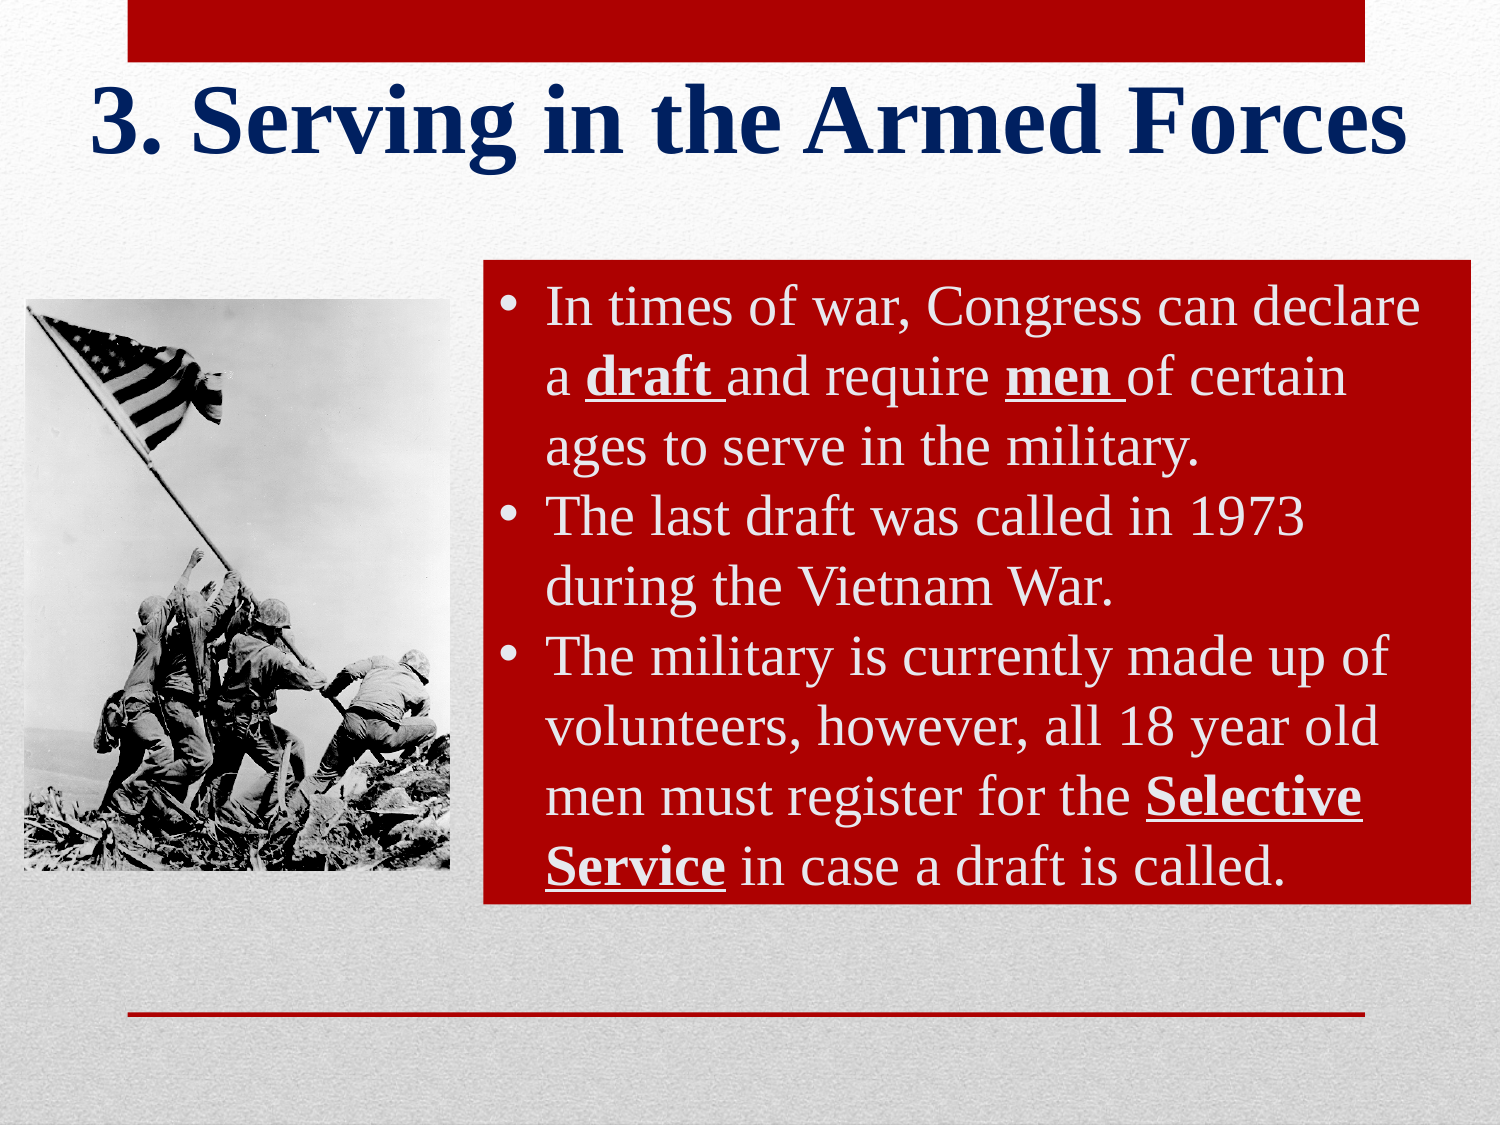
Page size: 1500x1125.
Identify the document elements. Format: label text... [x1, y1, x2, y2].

text_box In times of war, Congress can declare a draft and require men of certain ages to serve in the military. The last draft was called in 1973 during the Vietnam War. The military is currently made up of volunteers, however, all 18 year old men must register for the Selective Service in case a draft is called. [483, 259, 1471, 905]
picture [24, 299, 451, 872]
text_box 3. Serving in the Armed Forces [24, 46, 1475, 181]
